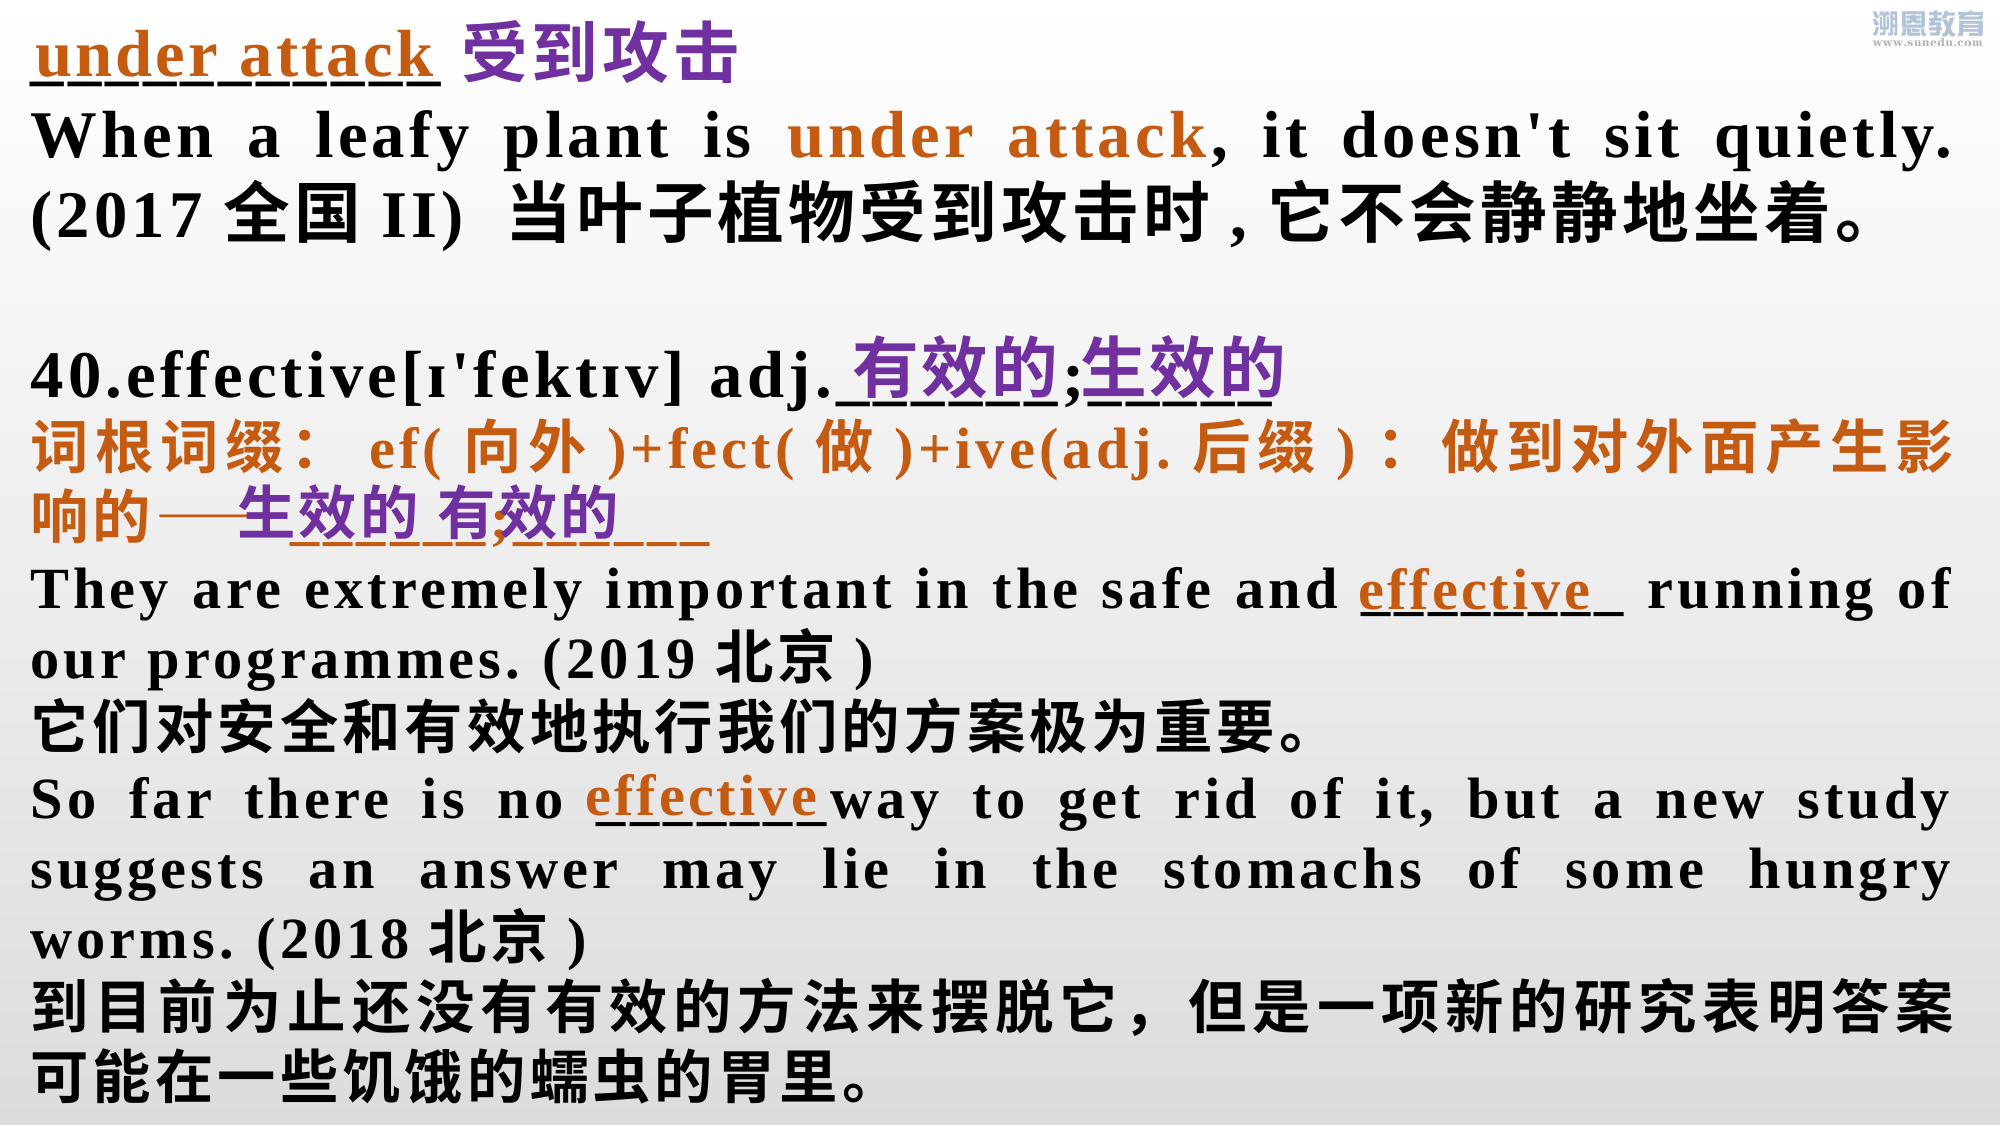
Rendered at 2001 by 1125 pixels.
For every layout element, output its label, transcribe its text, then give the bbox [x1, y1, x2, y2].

text_box effective [570, 750, 941, 835]
text_box under attack [20, 2, 579, 97]
text_box 生效的 有效的 [222, 468, 781, 554]
text_box ___________受到攻击 When a leafy plant is under attack, it doesn't sit quietly. (2017全国II) 当叶子植物受到攻击时,它不会静静地坐着。 40.effective[ɪ'fektɪv] adj.______;_____ 词根词缀：ef(向外)+fect(做)+ive(adj.后缀)：做到对外面产生影响的——______;______ They are extremely important in the safe and ________ running of our programmes. (2019北京) 它们对安全和有效地执行我们的方案极为重要。 So far there is no _______way to get rid of it, but a new study suggests an answer may lie in the stomachs of some hungry worms. (2018北京) 到目前为止还没有有效的方法来摆脱它，但是一项新的研究表明答案可能在一些饥饿的蠕虫的胃里。 [13, 4, 1971, 98]
text_box 有效的 生效的 [837, 318, 1396, 414]
text_box effective [1343, 543, 1687, 629]
picture [1971, 10, 1983, 46]
